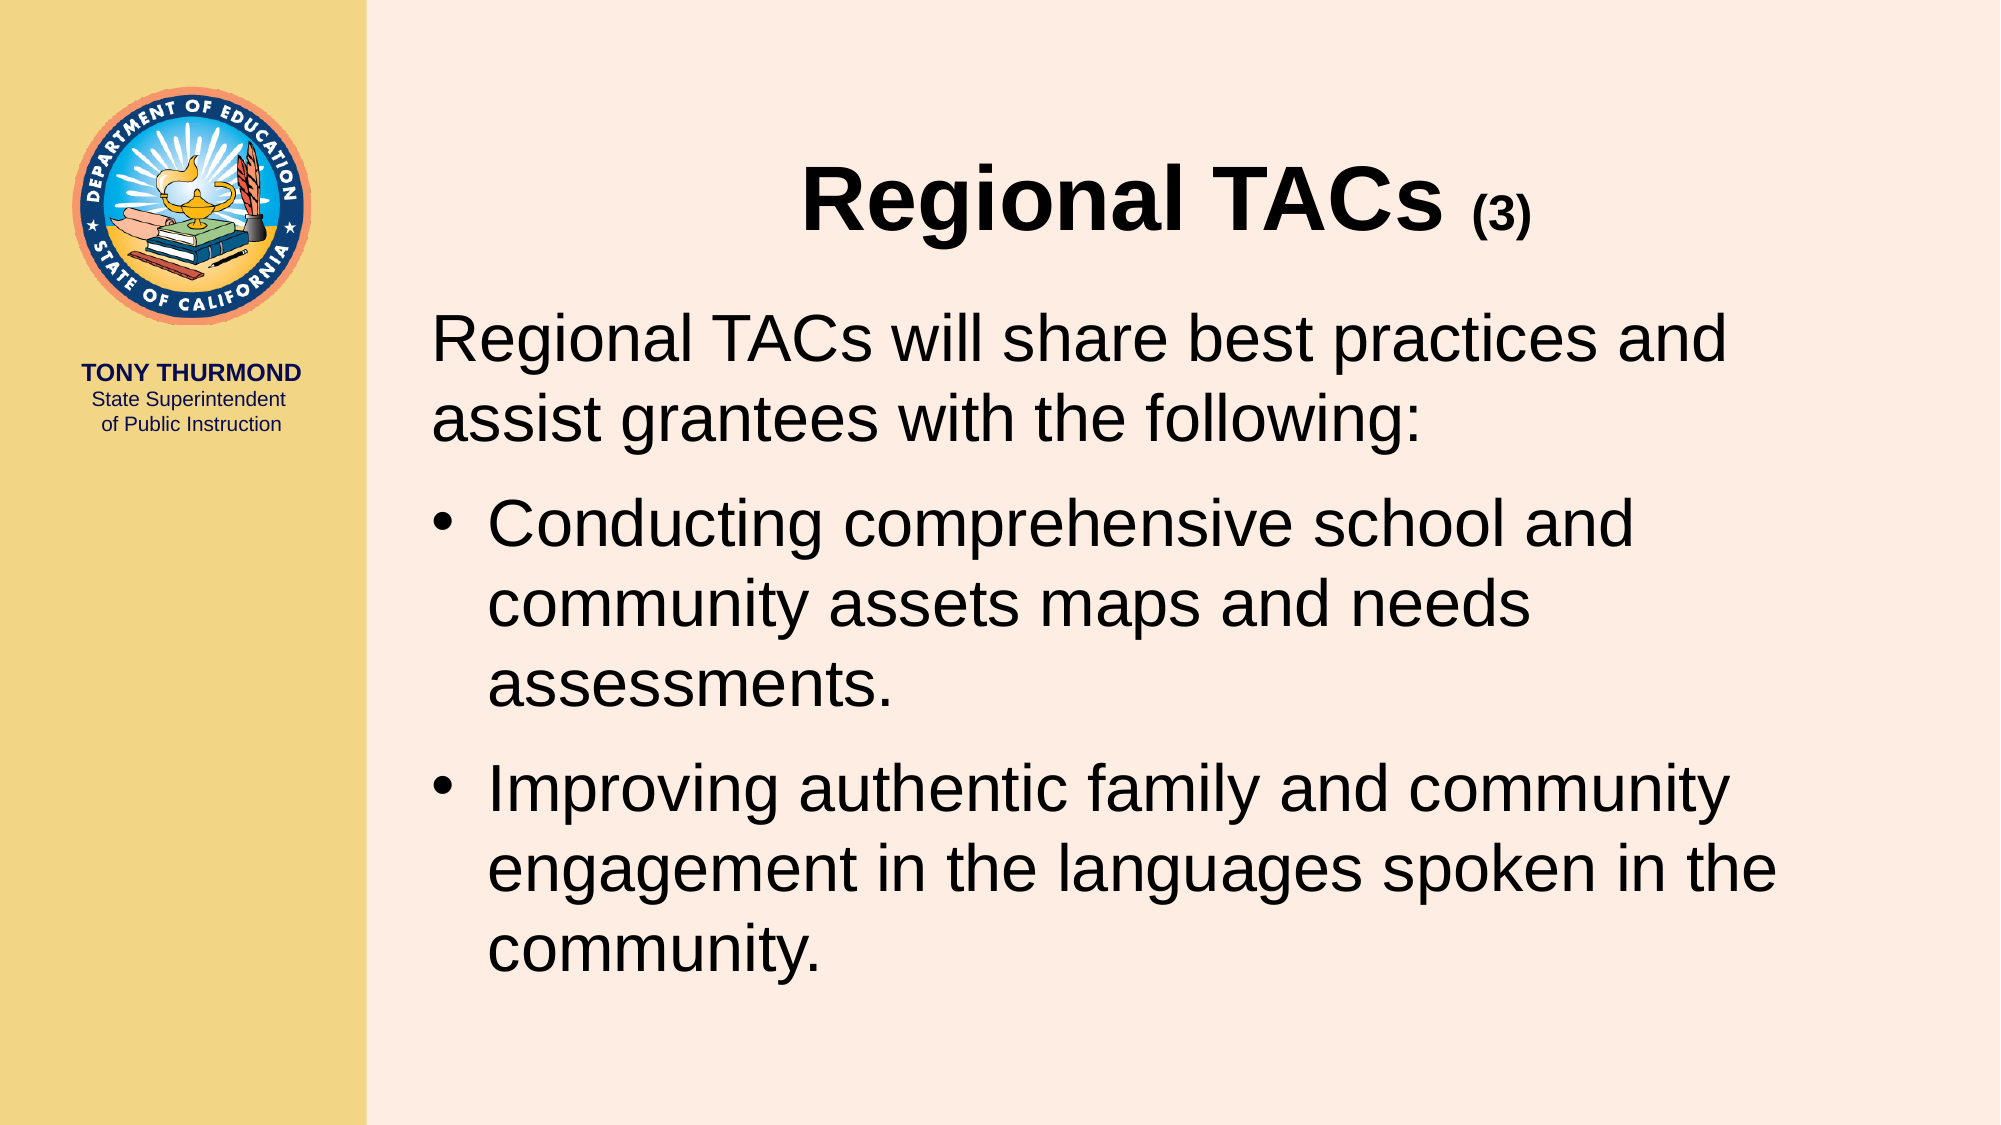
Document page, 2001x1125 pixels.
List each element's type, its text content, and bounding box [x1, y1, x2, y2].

list Regional TACs will share best practices and assist grantees with the following: Conducting comprehensive school and community assets maps and needs assessments. Improving authentic family and community engagement in the languages spoken in the community. [416, 287, 1917, 963]
title Regional TACs (3) [416, 99, 1917, 287]
picture [72, 86, 311, 325]
